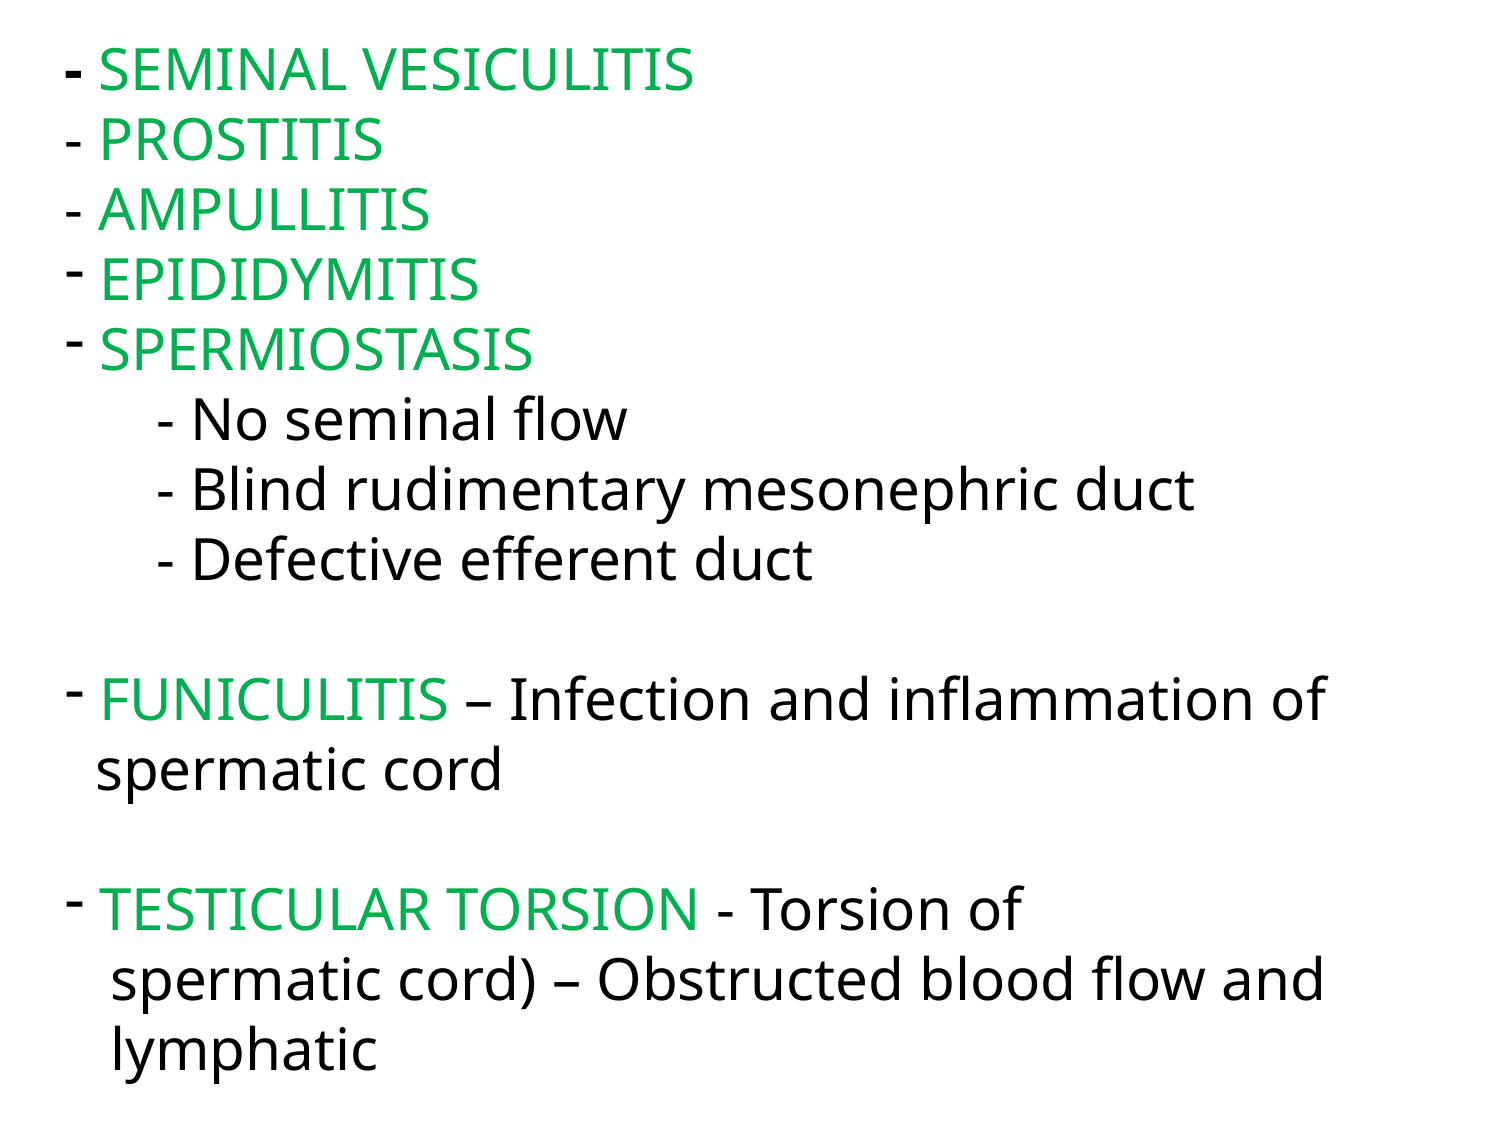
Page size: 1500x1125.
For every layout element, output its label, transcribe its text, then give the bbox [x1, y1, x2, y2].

text_box - SEMINAL VESICULITIS - PROSTITIS - AMPULLITIS EPIDIDYMITIS SPERMIOSTASIS - No seminal flow - Blind rudimentary mesonephric duct - Defective efferent duct FUNICULITIS – Infection and inflammation of spermatic cord TESTICULAR TORSION - Torsion of spermatic cord) – Obstructed blood flow and lymphatic [49, 24, 1463, 1090]
